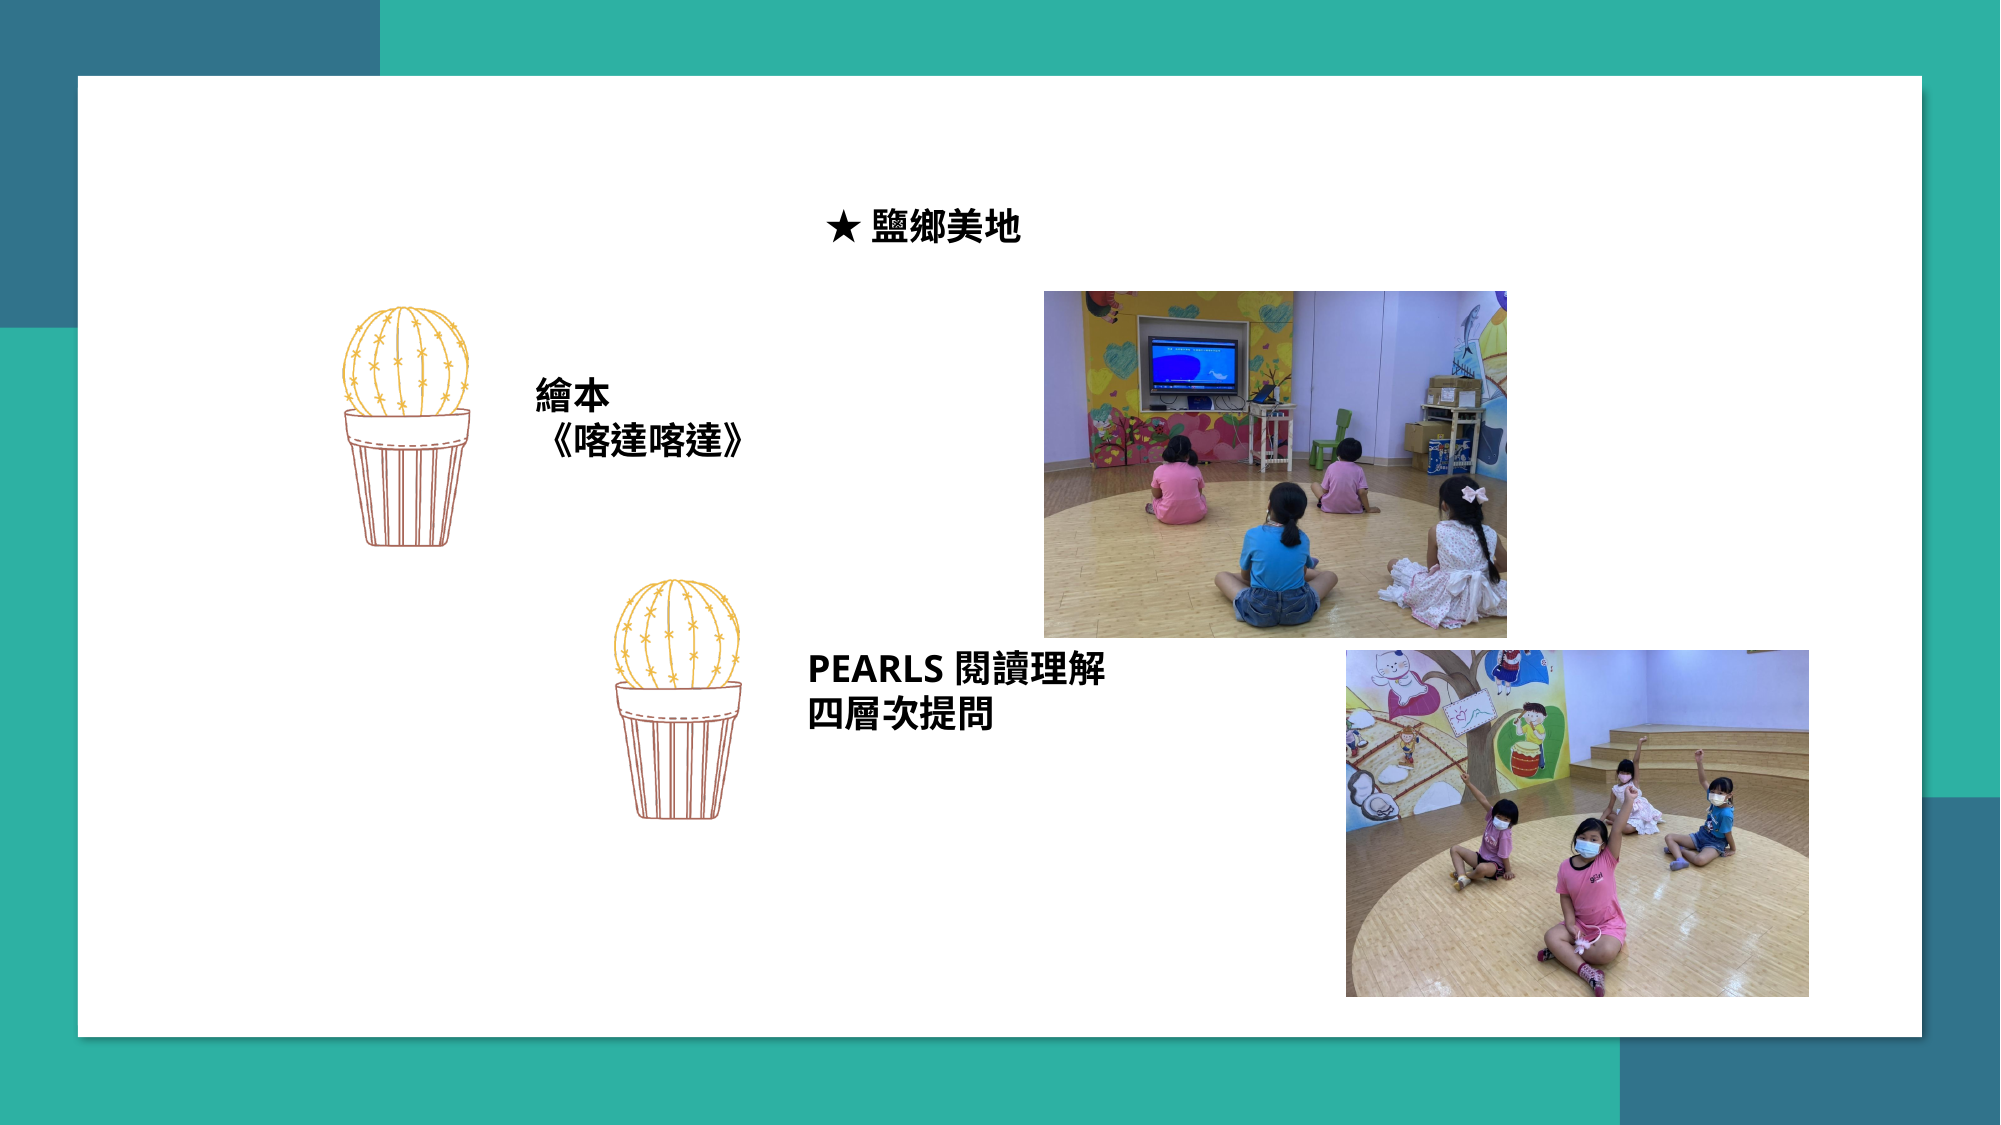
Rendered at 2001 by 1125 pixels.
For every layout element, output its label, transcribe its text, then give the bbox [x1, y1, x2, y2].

picture [1044, 290, 1507, 638]
text_box PEARLS閱讀理解四層次提問 [792, 637, 1121, 743]
text_box [77, 75, 1922, 1026]
picture [328, 216, 471, 551]
text_box ★鹽鄉美地 [810, 195, 1190, 256]
picture [599, 488, 743, 824]
picture [1346, 649, 1809, 997]
text_box 繪本 《喀達喀達》 [520, 364, 850, 470]
